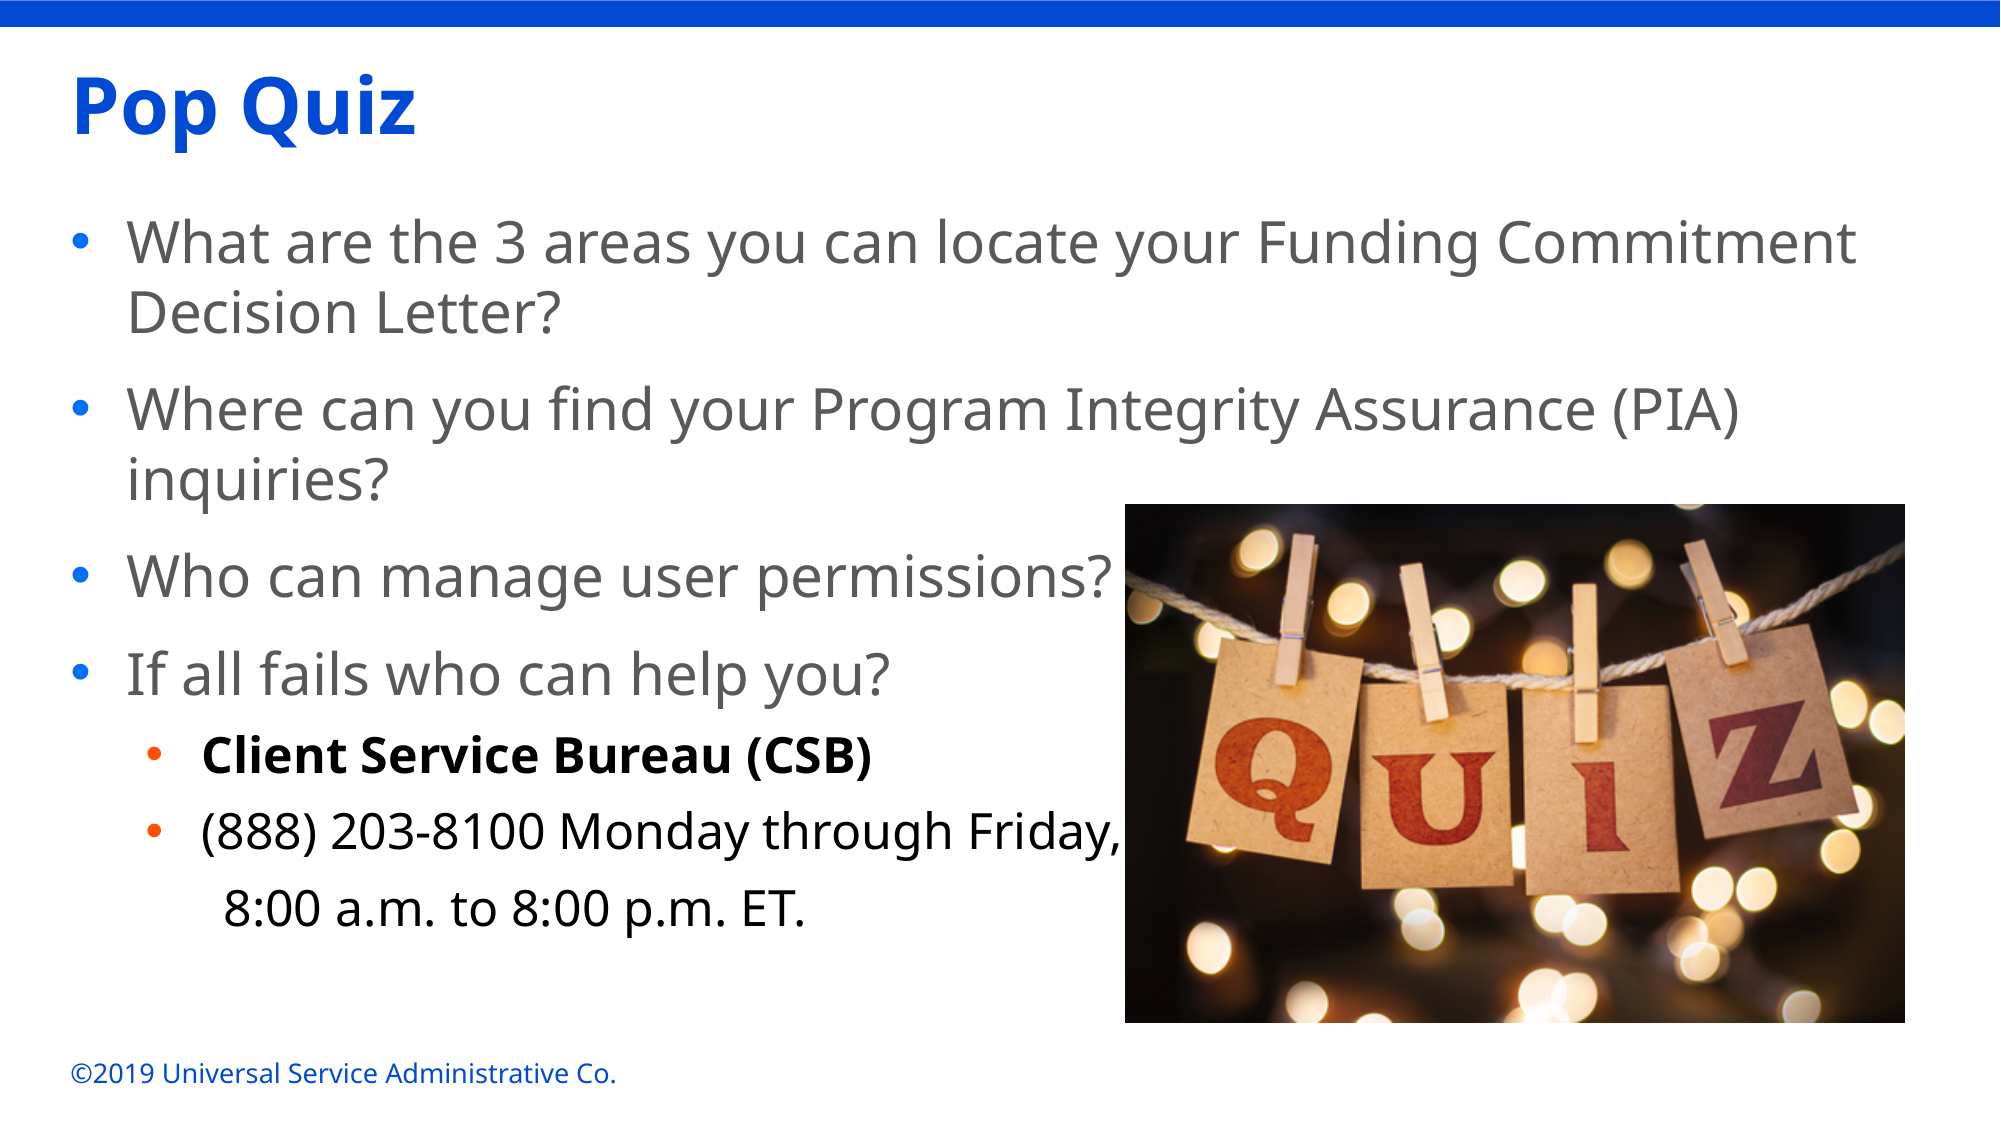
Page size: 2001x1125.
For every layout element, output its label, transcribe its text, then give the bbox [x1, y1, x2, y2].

picture [1124, 504, 1905, 1023]
footer ©2019 Universal Service Administrative Co. [55, 1042, 731, 1103]
list What are the 3 areas you can locate your Funding Commitment Decision Letter? Where can you find your Program Integrity Assurance (PIA) inquiries? Who can manage user permissions? If all fails who can help you? Client Service Bureau (CSB) (888) 203-8100 Monday through Friday, 8:00 a.m. to 8:00 p.m. ET. [55, 198, 1943, 1023]
title Pop Quiz [55, 58, 1943, 171]
